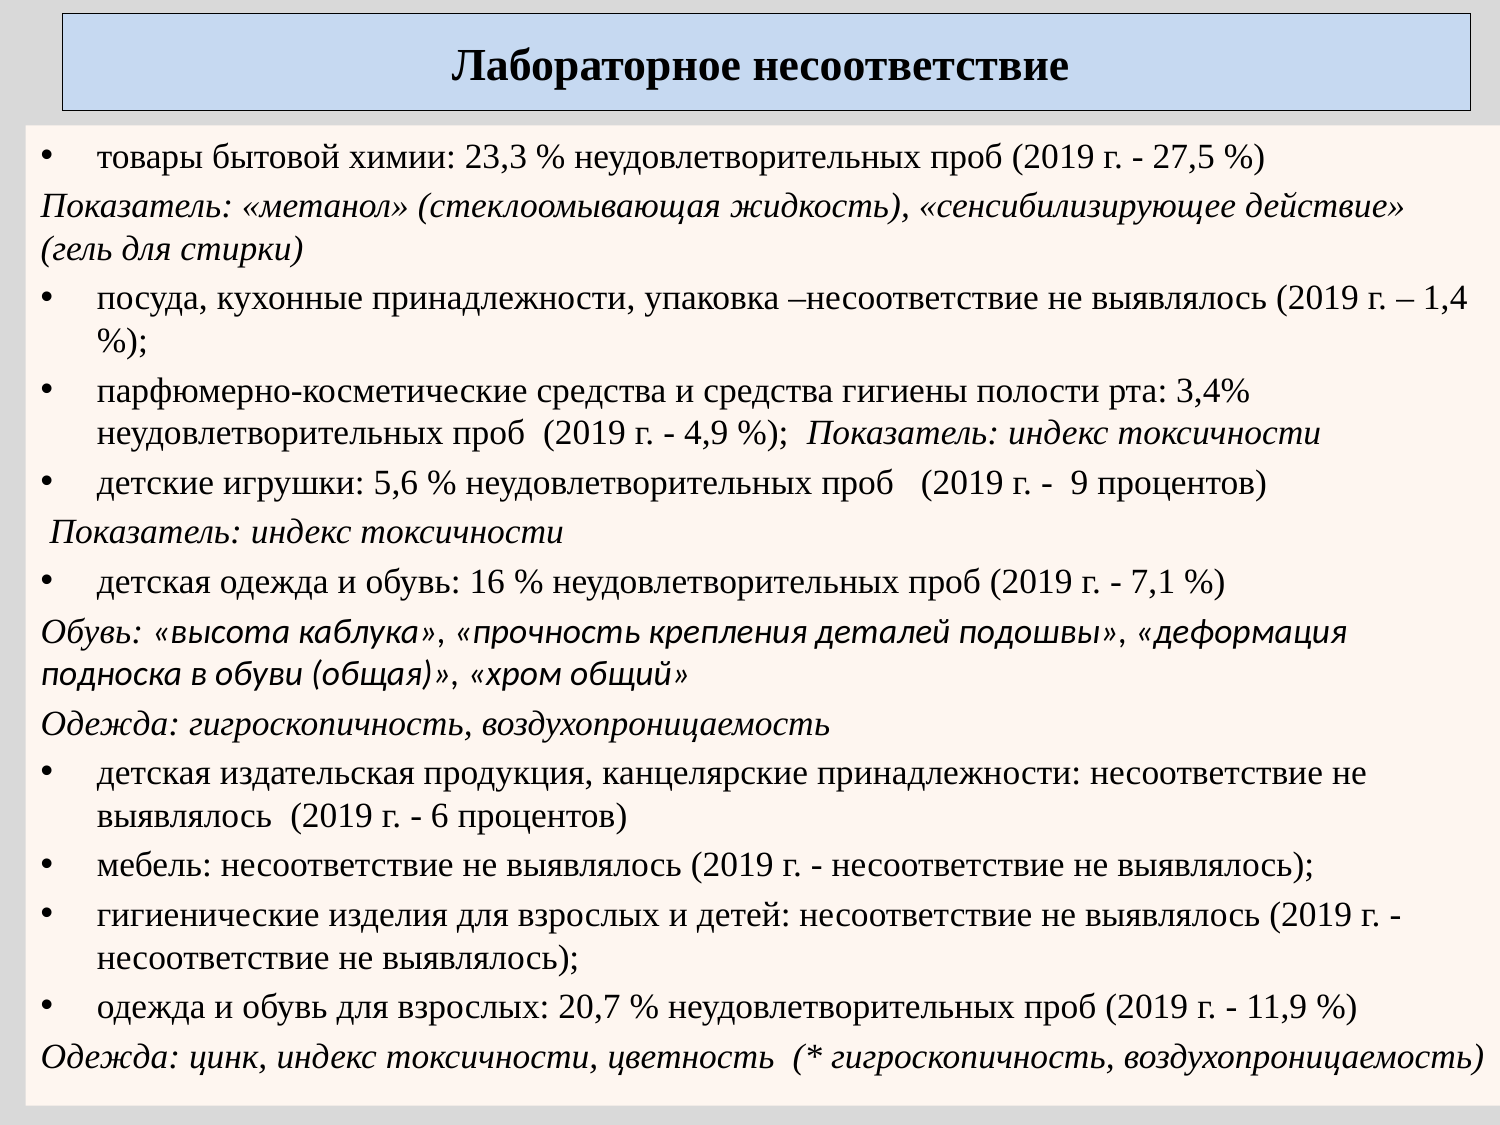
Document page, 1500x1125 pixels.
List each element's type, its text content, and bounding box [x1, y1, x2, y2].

text_box товары бытовой химии: 23,3 % неудовлетворительных проб (2019 г. - 27,5 %) Показатель: «метанол» (стеклоомывающая жидкость), «сенсибилизирующее действие» (гель для стирки) посуда, кухонные принадлежности, упаковка –несоответствие не выявлялось (2019 г. – 1,4 %); парфюмерно-косметические средства и средства гигиены полости рта: 3,4% неудовлетворительных проб (2019 г. - 4,9 %); Показатель: индекс токсичности детские игрушки: 5,6 % неудовлетворительных проб (2019 г. - 9 процентов) Показатель: индекс токсичности детская одежда и обувь: 16 % неудовлетворительных проб (2019 г. - 7,1 %) Обувь: «высота каблука», «прочность крепления деталей подошвы», «деформация подноска в обуви (общая)», «хром общий» Одежда: гигроскопичность, воздухопроницаемость детская издательская продукция, канцелярские принадлежности: несоответствие не выявлялось (2019 г. - 6 процентов) мебель: несоответствие не выявлялось (2019 г. - несоответствие не выявлялось); гигиенические изделия для взрослых и детей: несоответствие не выявлялось (2019 г. - несоответствие не выявлялось); одежда и обувь для взрослых: 20,7 % неудовлетворительных проб (2019 г. - 11,9 %) Одежда: цинк, индекс токсичности, цветность (* гигроскопичность, воздухопроницаемость) [25, 125, 1500, 1106]
text_box Лабораторное несоответствие [62, 13, 1471, 111]
